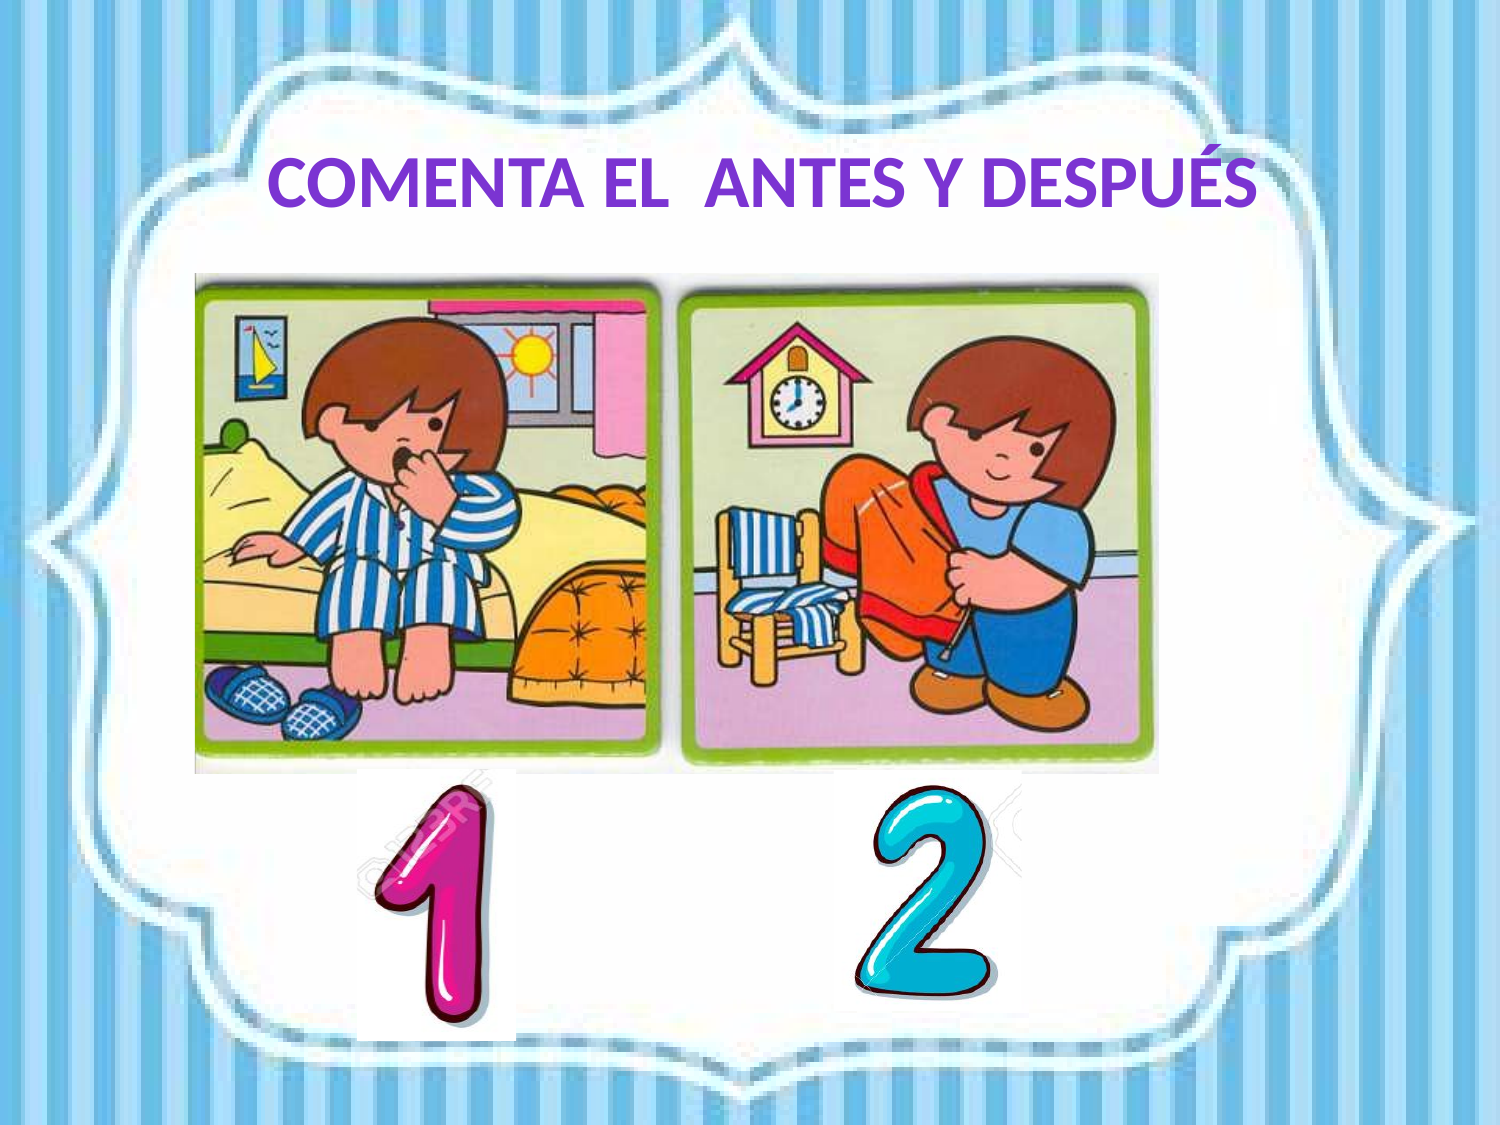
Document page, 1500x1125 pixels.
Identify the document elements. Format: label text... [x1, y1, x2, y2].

text_box Comenta el ANTES y Después [251, 125, 1275, 231]
picture [0, 0, 1500, 1125]
